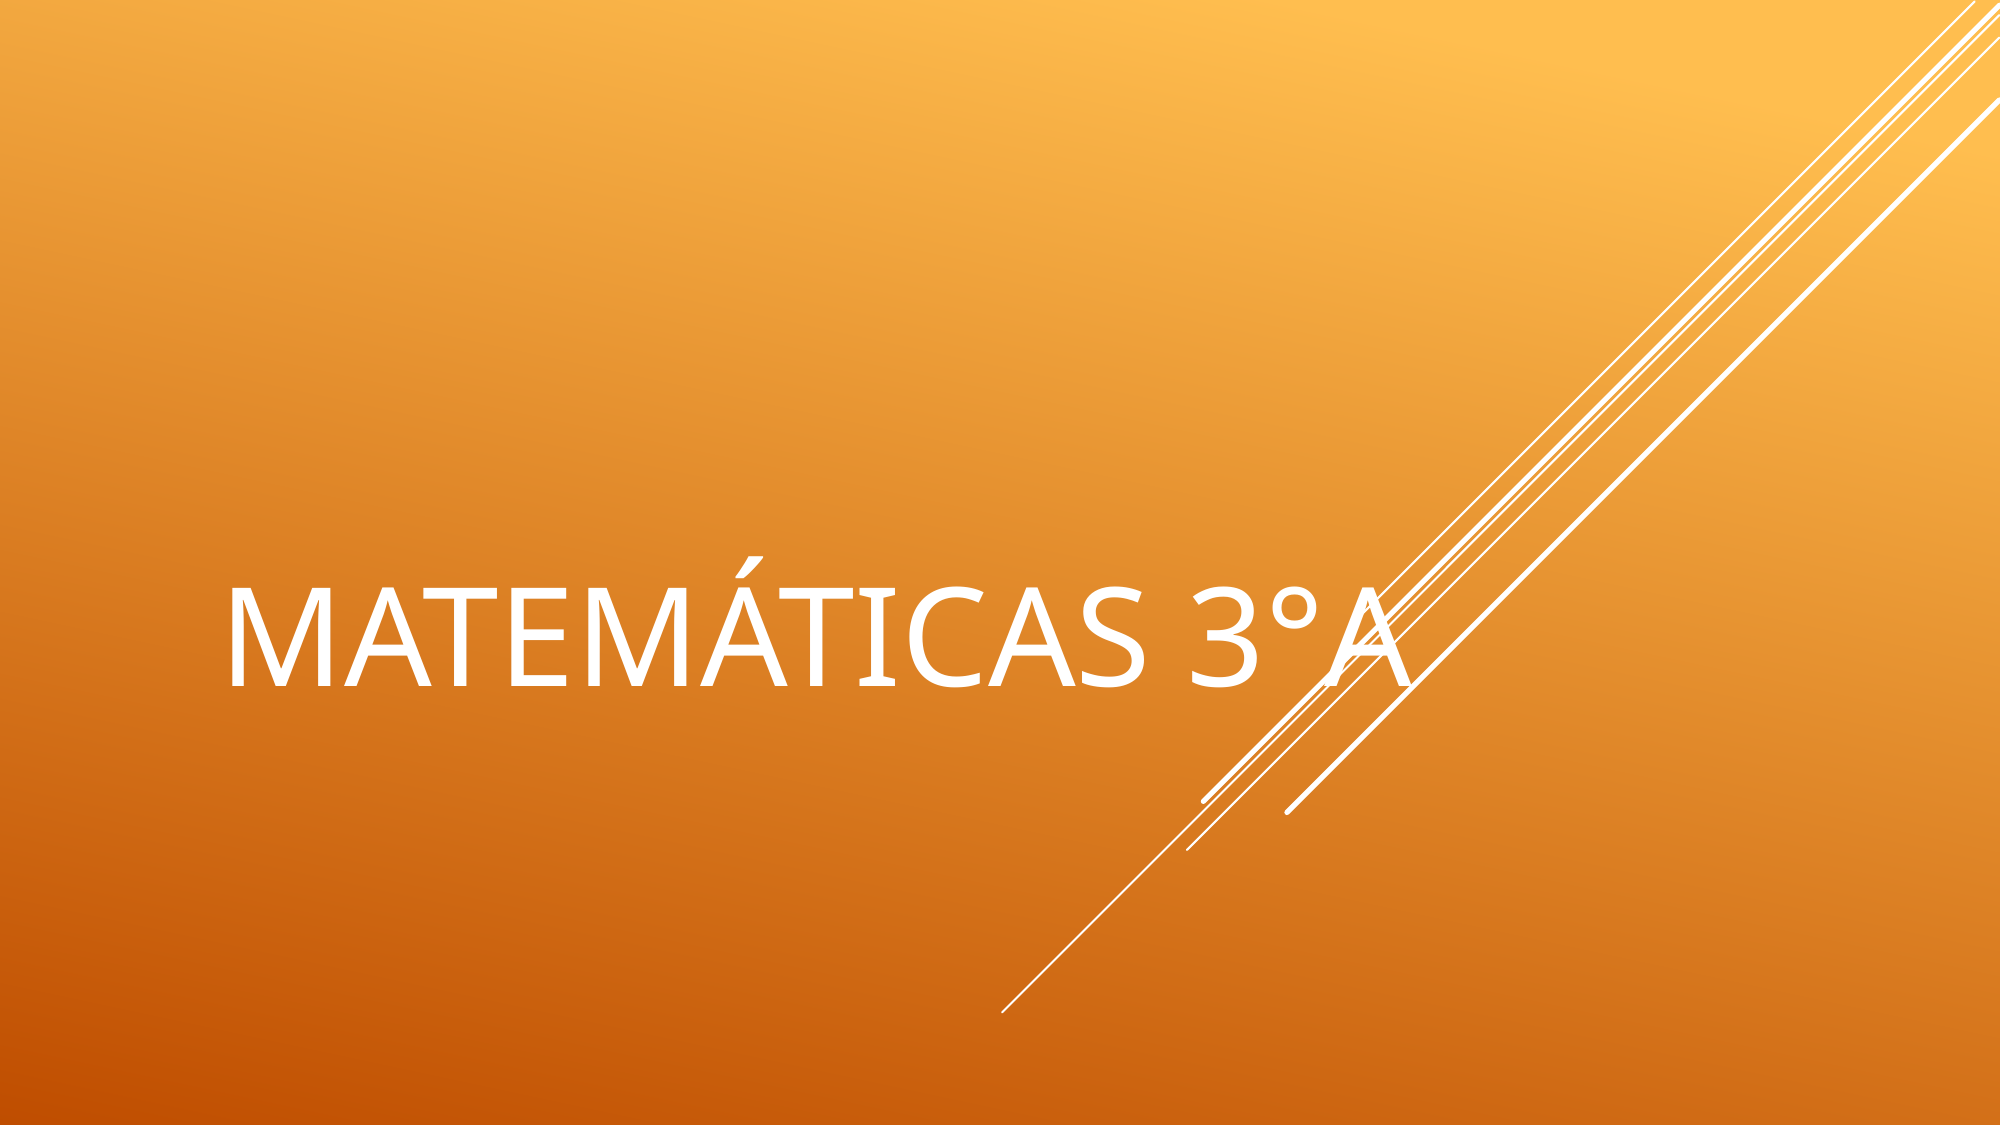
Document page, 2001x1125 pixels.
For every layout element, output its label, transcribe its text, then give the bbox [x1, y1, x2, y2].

title Matemáticas 3°A [112, 112, 1521, 722]
